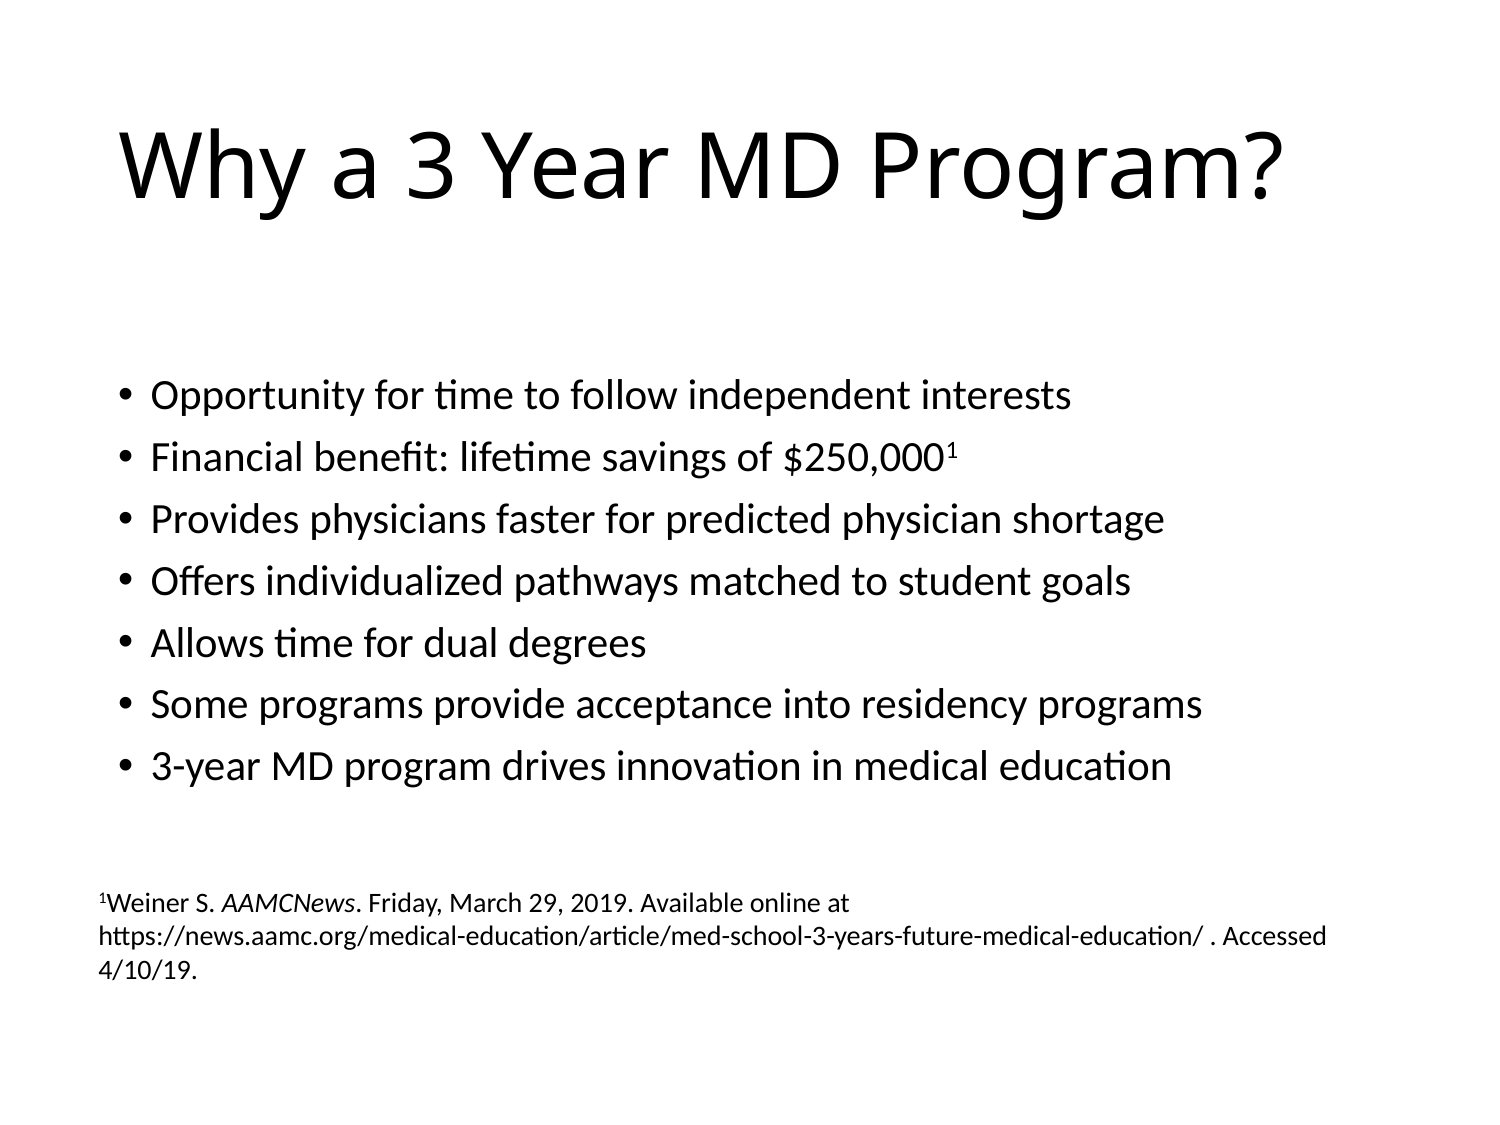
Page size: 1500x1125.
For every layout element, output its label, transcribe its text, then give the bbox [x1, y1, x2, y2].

list Opportunity for time to follow independent interests Financial benefit: lifetime savings of $250,0001 Provides physicians faster for predicted physician shortage Offers individualized pathways matched to student goals Allows time for dual degrees Some programs provide acceptance into residency programs 3-year MD program drives innovation in medical education [103, 365, 1397, 806]
text_box 1Weiner S. AAMCNews. Friday, March 29, 2019. Available online at https://news.aamc.org/medical-education/article/med-school-3-years-future-medical-education/ . Accessed 4/10/19. [83, 876, 1397, 993]
title Why a 3 Year MD Program? [103, 59, 1397, 278]
